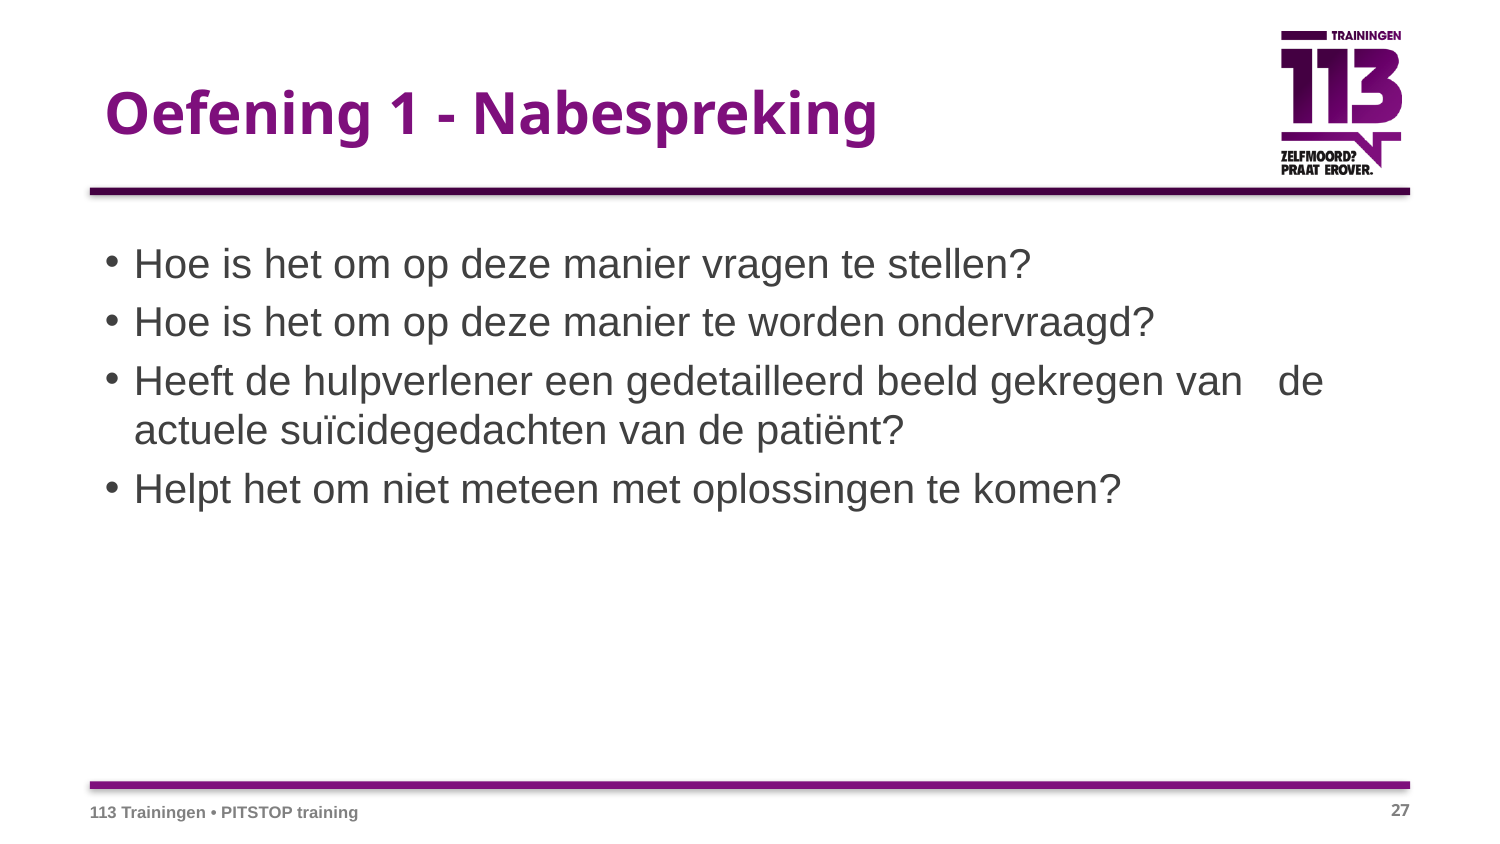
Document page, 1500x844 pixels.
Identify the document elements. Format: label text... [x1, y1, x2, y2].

footer 113 Trainingen • PITSTOP training [89, 788, 1286, 834]
title Oefening 1 - Nabespreking [89, 69, 1220, 154]
list Hoe is het om op deze manier vragen te stellen? Hoe is het om op deze manier te worden ondervraagd? Heeft de hulpverlener een gedetailleerd beeld gekregen van de actuele suïcidegedachten van de patiënt? Helpt het om niet meteen met oplossingen te komen? [89, 228, 1411, 769]
picture [1280, 31, 1402, 175]
